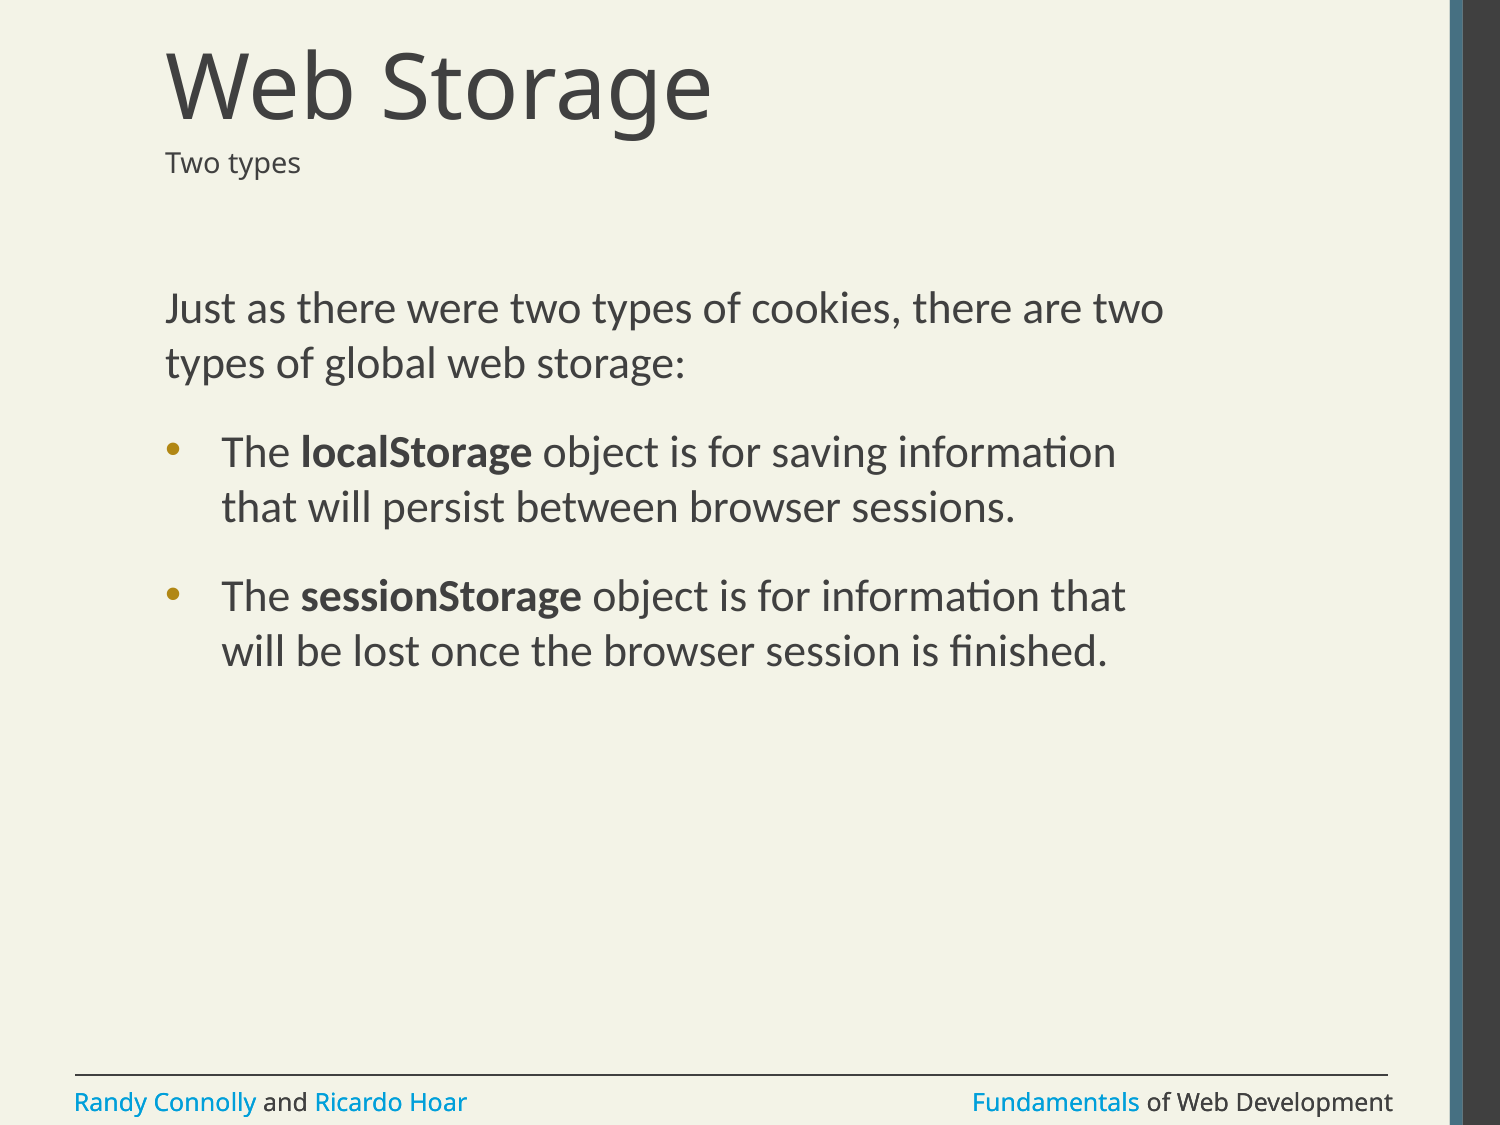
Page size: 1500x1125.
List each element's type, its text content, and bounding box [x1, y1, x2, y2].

title Web Storage [150, 20, 1425, 188]
list Just as there were two types of cookies, there are two types of global web storage: The localStorage object is for saving information that will persist between browser sessions. The sessionStorage object is for information that will be lost once the browser session is finished. [150, 270, 1200, 1013]
list Two types [150, 137, 1200, 188]
